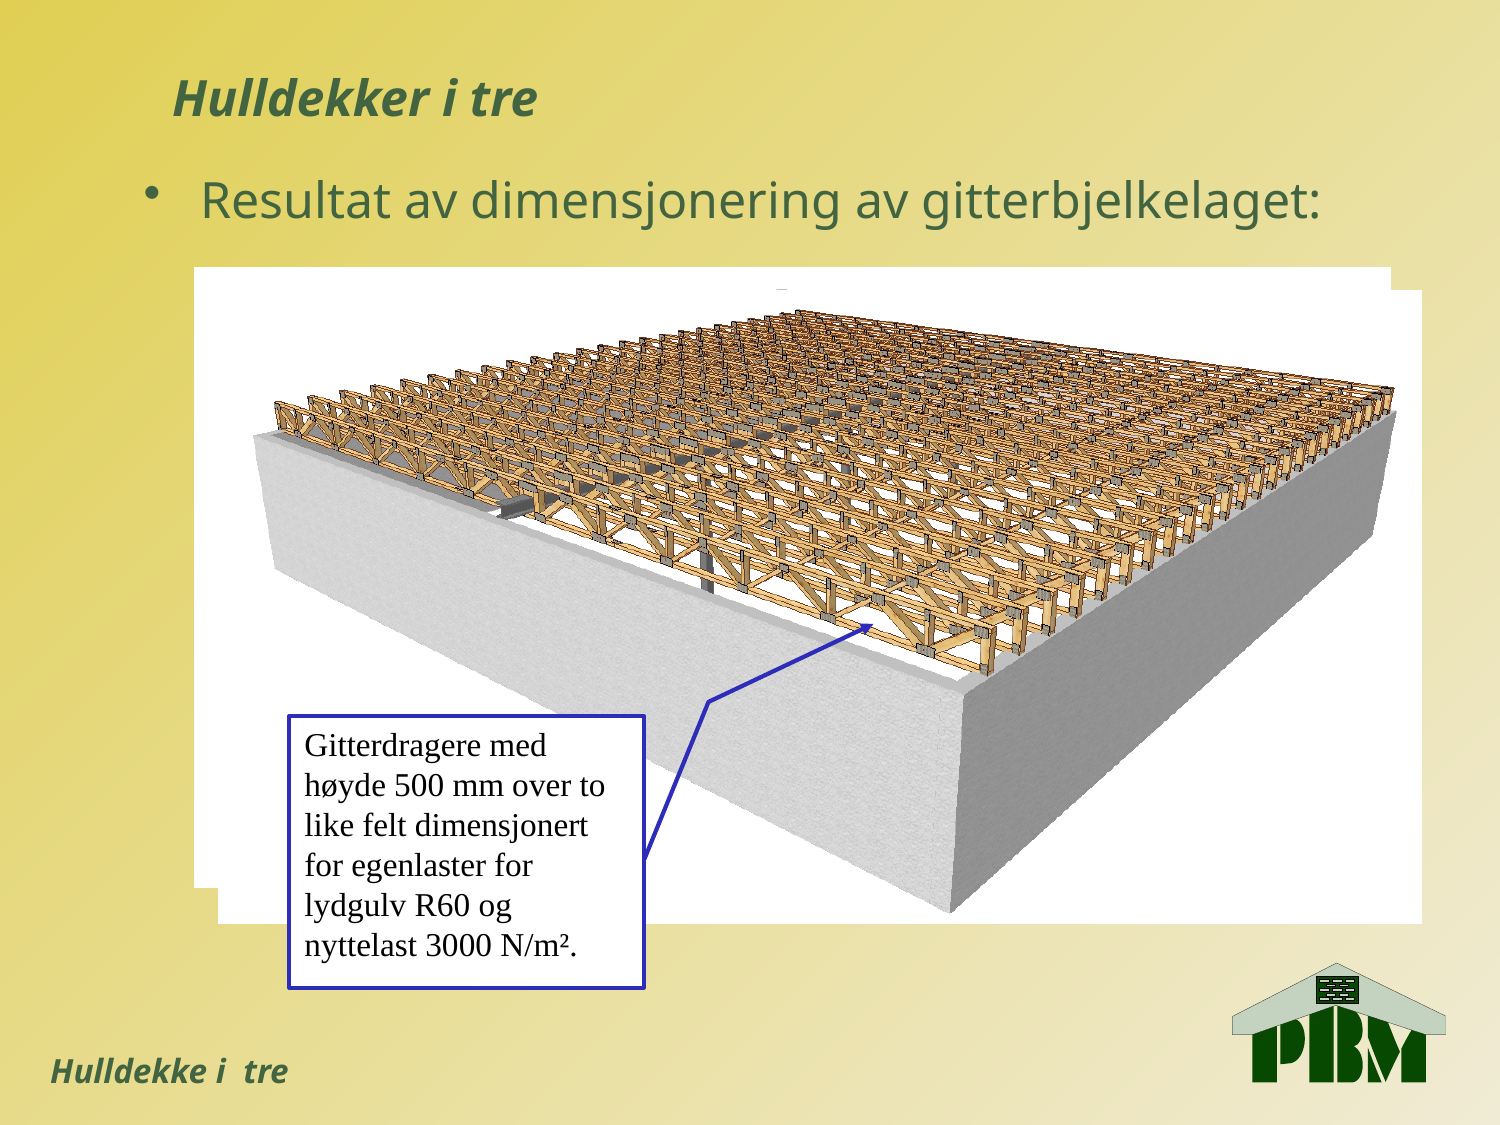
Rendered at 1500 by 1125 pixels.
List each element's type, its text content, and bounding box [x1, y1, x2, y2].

text_box Resultat av dimensjonering av gitterbjelkelaget: [128, 160, 1435, 256]
picture [194, 266, 1422, 925]
text_box Hulldekker i tre [82, 58, 1395, 129]
list Hulldekke i tre [34, 1042, 1184, 1102]
text_box Gitterdragere med høyde 500 mm over to like felt dimensjonert for egenlaster for lydgulv R60 og nyttelast 3000 N/m². [287, 933, 646, 990]
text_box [1230, 960, 1448, 1085]
